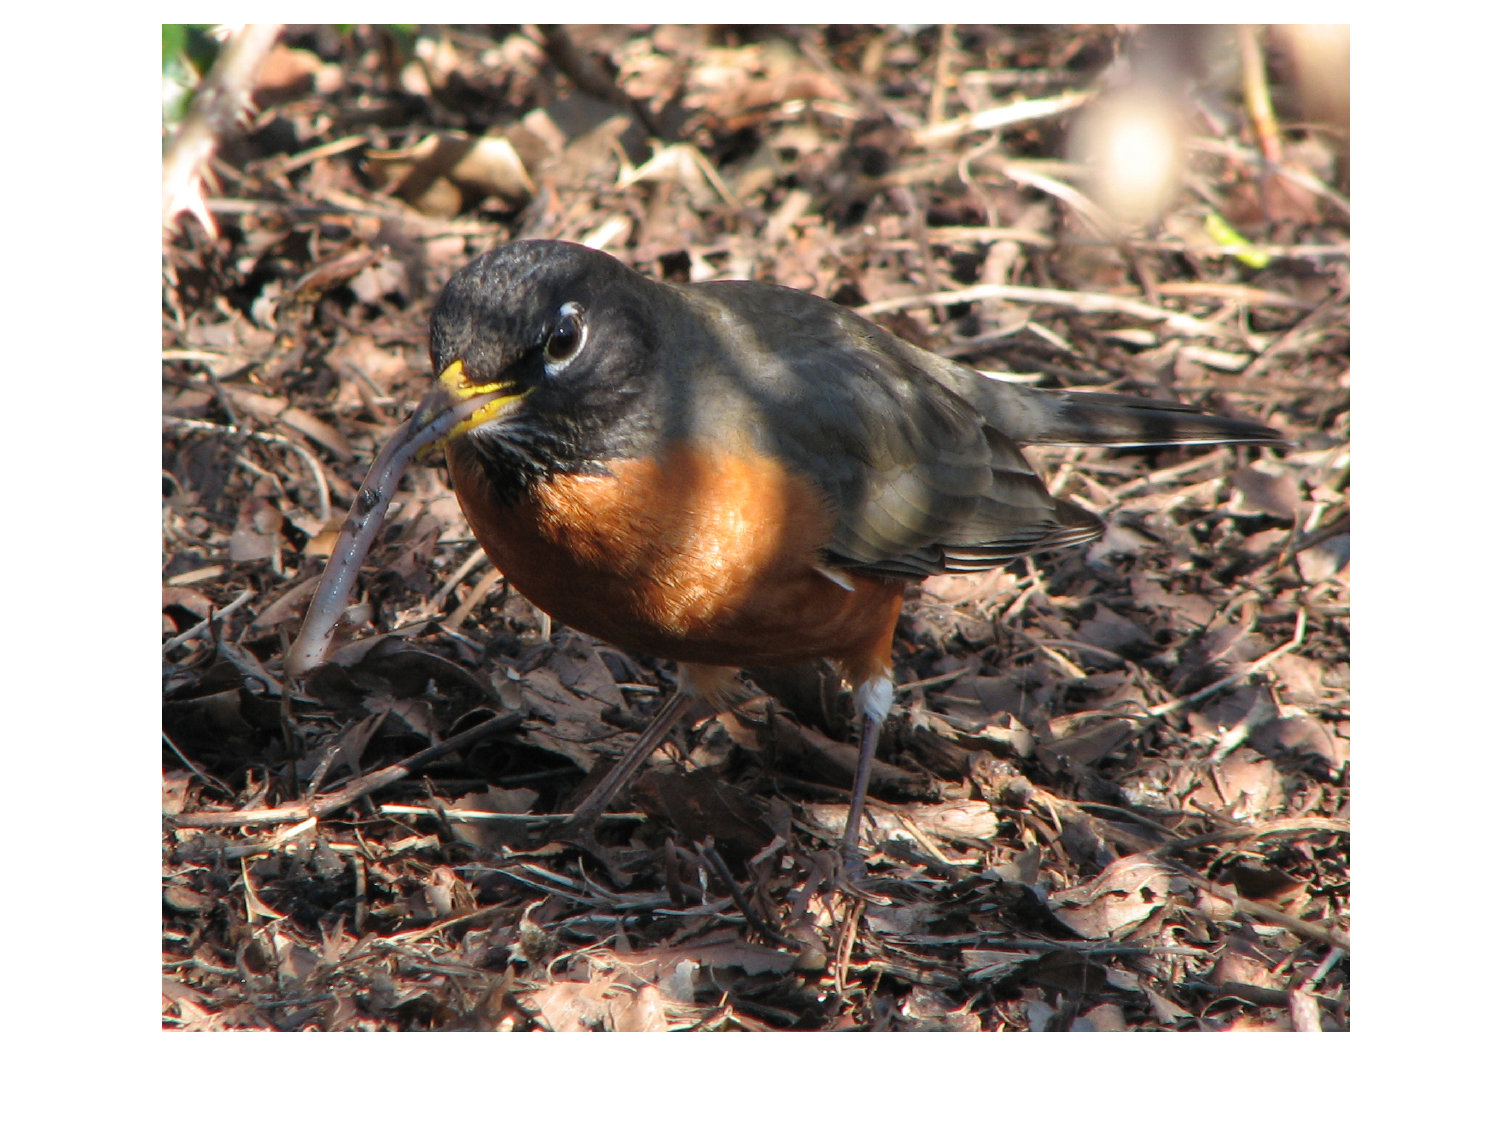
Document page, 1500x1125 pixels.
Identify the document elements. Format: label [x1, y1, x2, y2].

picture [162, 24, 1351, 1032]
